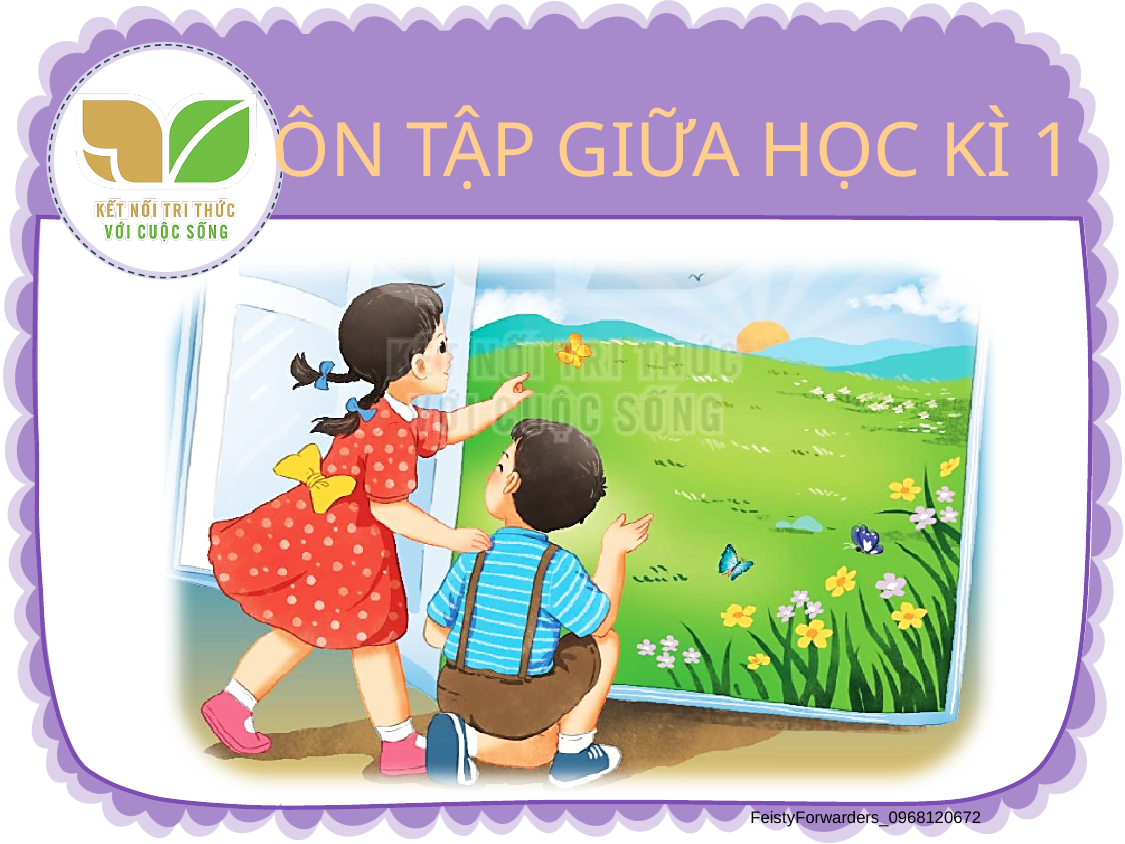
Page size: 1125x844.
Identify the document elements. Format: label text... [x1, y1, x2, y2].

text_box ÔN TẬP GIỮA HỌC KÌ 1 [277, 94, 1111, 200]
picture [0, 0, 1125, 844]
